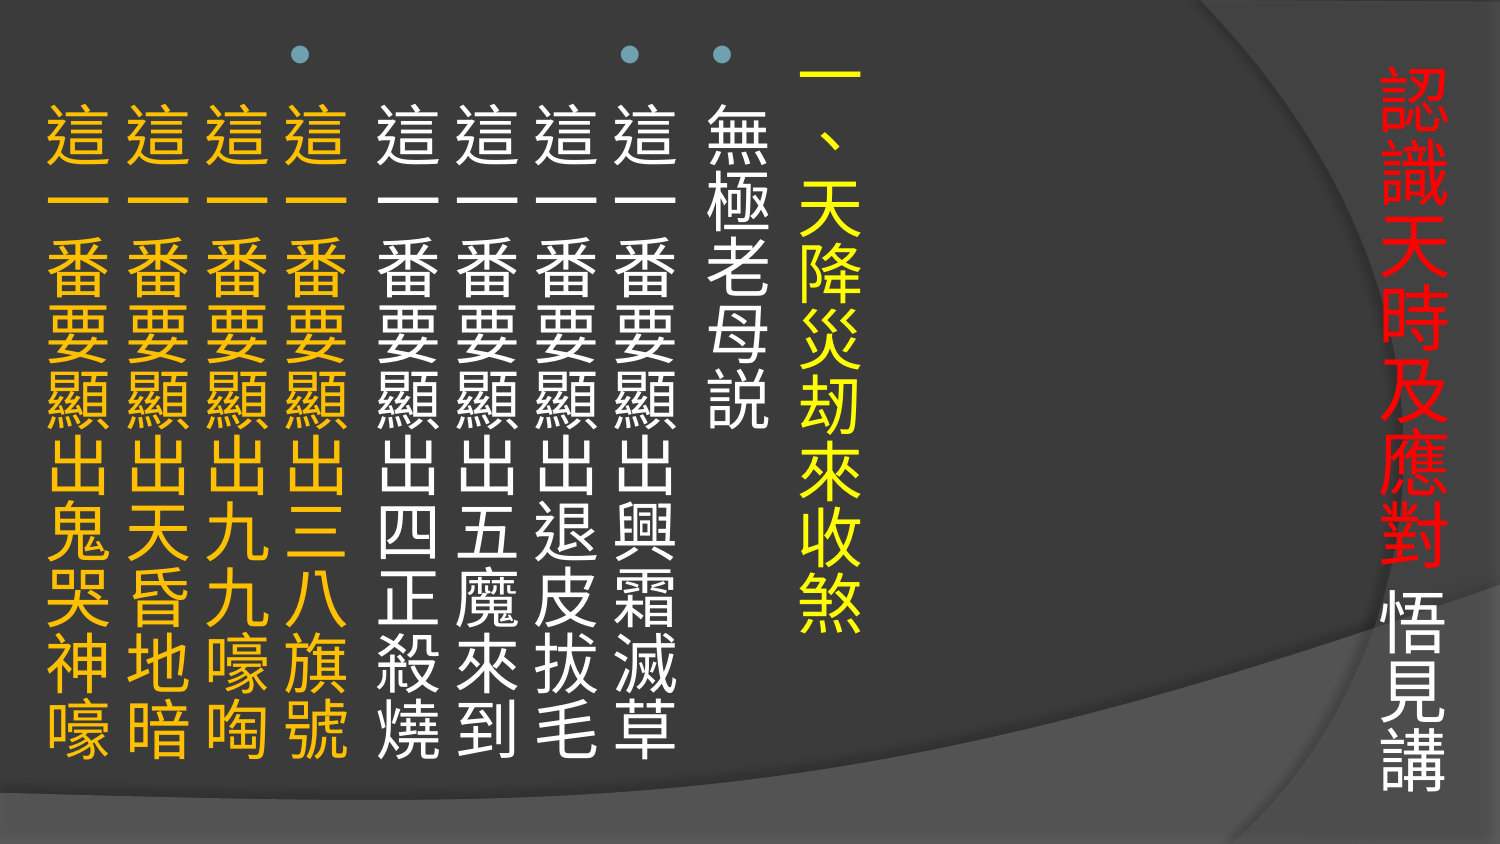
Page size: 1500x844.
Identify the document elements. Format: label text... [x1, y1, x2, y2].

list 一、天降災刼來收煞 無極老母説 這一番要顯出興霜滅草 這一番要顯出退皮拔毛 這一番要顯出五魔來到 這一番要顯出四正殺燒 這一番要顯出三八旗號 這一番要顯出九九嚎啕 這一番要顯出天昏地暗 這一番要顯出鬼哭神嚎 [29, 21, 1353, 825]
title 認識天時及應對 悟見講 [1353, 33, 1473, 825]
